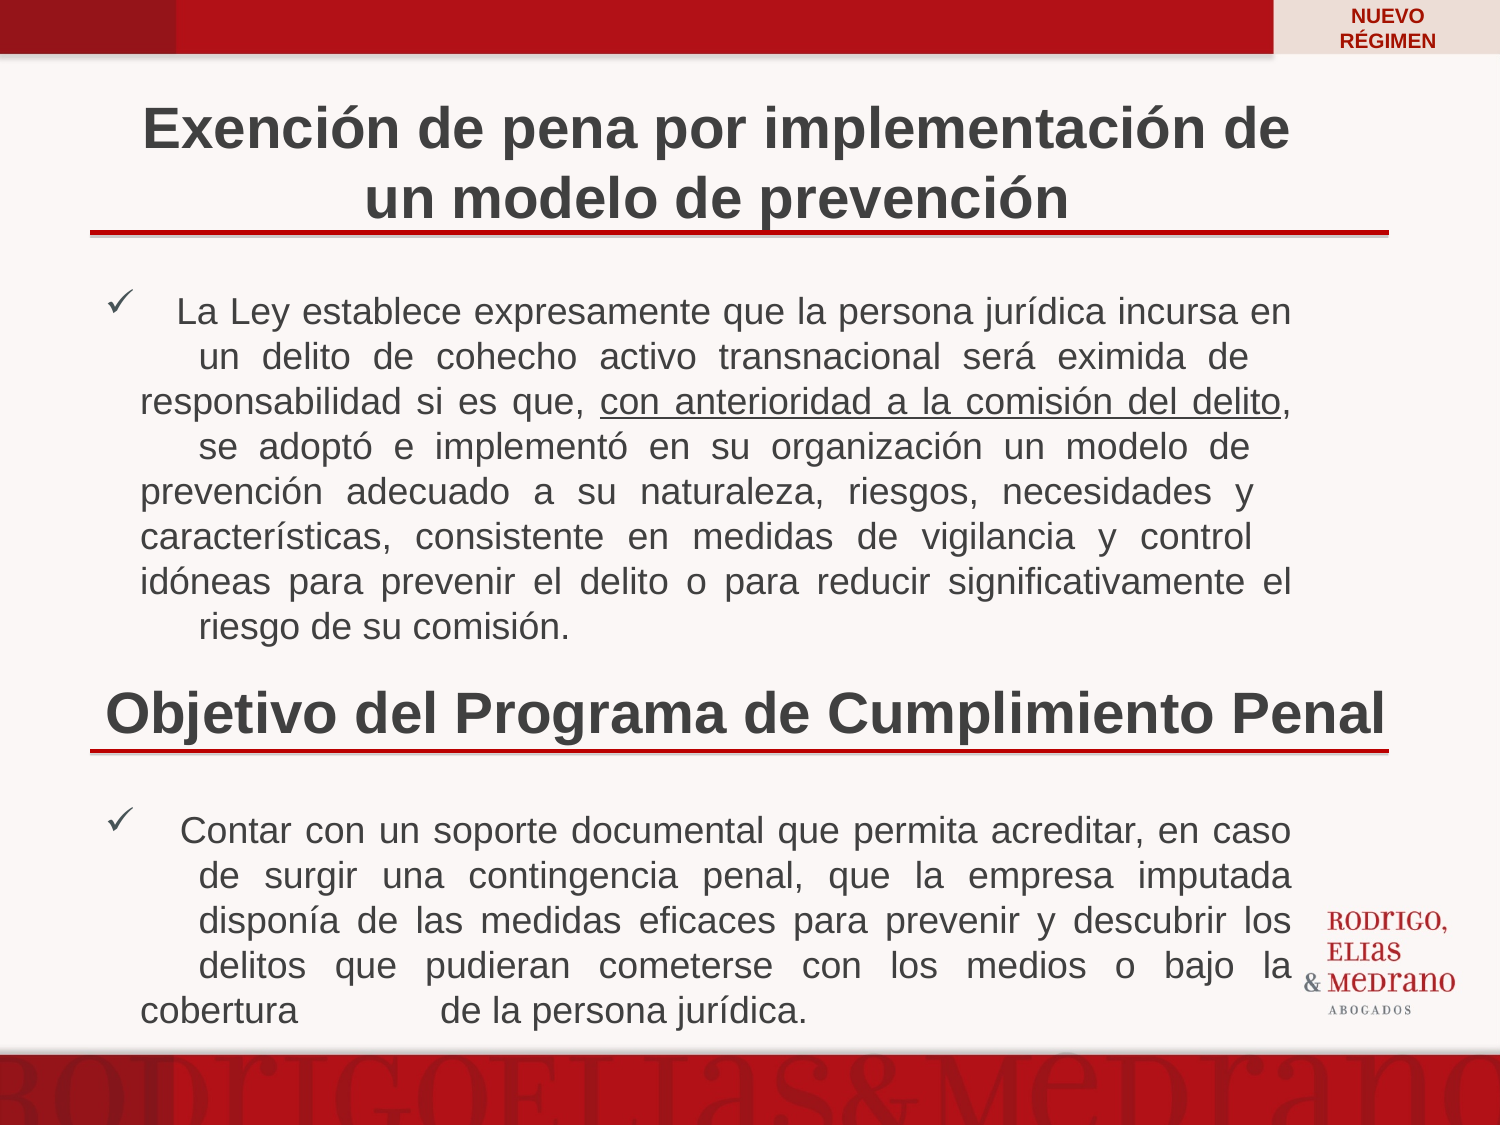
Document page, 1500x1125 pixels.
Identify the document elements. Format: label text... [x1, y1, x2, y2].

text_box Objetivo del Programa de Cumplimiento Penal [90, 656, 1410, 763]
text_box Contar con un soporte documental que permita acreditar, en caso de surgir una contingencia penal, que la empresa imputada disponía de las medidas eficaces para prevenir y descubrir los delitos que pudieran cometerse con los medios o bajo la cobertura de la persona jurídica. [90, 798, 1307, 1106]
title Exención de pena por implementación de un modelo de prevención [123, 77, 1312, 230]
text_box NUEVO RÉGIMEN [1305, 0, 1471, 55]
picture [0, 0, 1500, 1125]
text_box La Ley establece expresamente que la persona jurídica incursa en un delito de cohecho activo transnacional será eximida de responsabilidad si es que, con anterioridad a la comisión del delito, se adoptó e implementó en su organización un modelo de prevención adecuado a su naturaleza, riesgos, necesidades y características, consistente en medidas de vigilancia y control idóneas para prevenir el delito o para reducir significativamente el riesgo de su comisión. [90, 279, 1307, 587]
